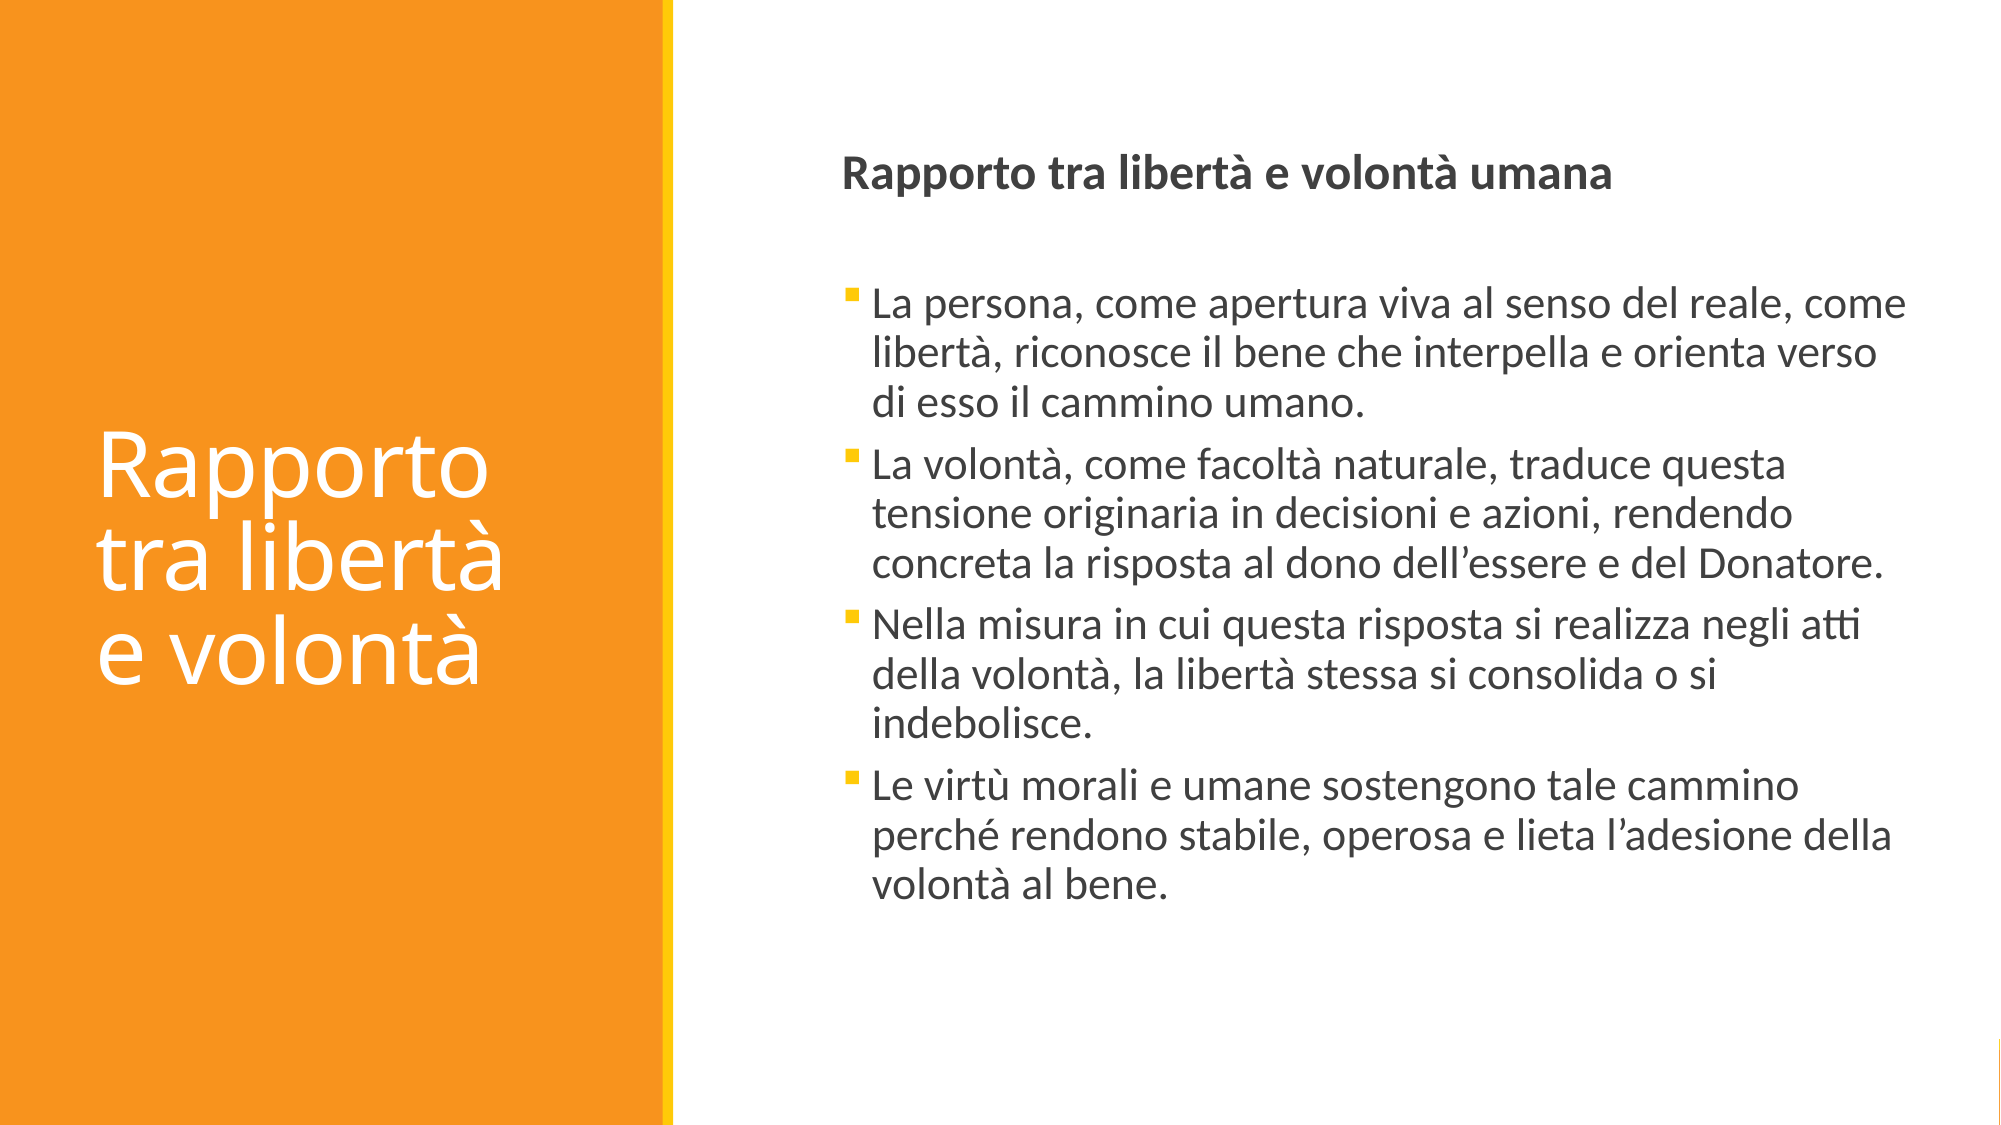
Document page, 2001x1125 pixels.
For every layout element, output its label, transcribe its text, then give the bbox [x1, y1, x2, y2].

text_box [674, 0, 2000, 1125]
title Rapporto tra libertà e volontà [80, 99, 587, 1026]
text_box [0, 0, 661, 1125]
list Rapporto tra libertà e volontà umana La persona, come apertura viva al senso del reale, come libertà, riconosce il bene che interpella e orienta verso di esso il cammino umano. La volontà, come facoltà naturale, traduce questa tensione originaria in decisioni e azioni, rendendo concreta la risposta al dono dell’essere e del Donatore. Nella misura in cui questa risposta si realizza negli atti della volontà, la libertà stessa si consolida o si indebolisce. Le virtù morali e umane sostengono tale cammino perché rendono stabile, operosa e lieta l’adesione della volontà al bene. [808, 138, 1915, 1026]
text_box [661, 0, 674, 1125]
